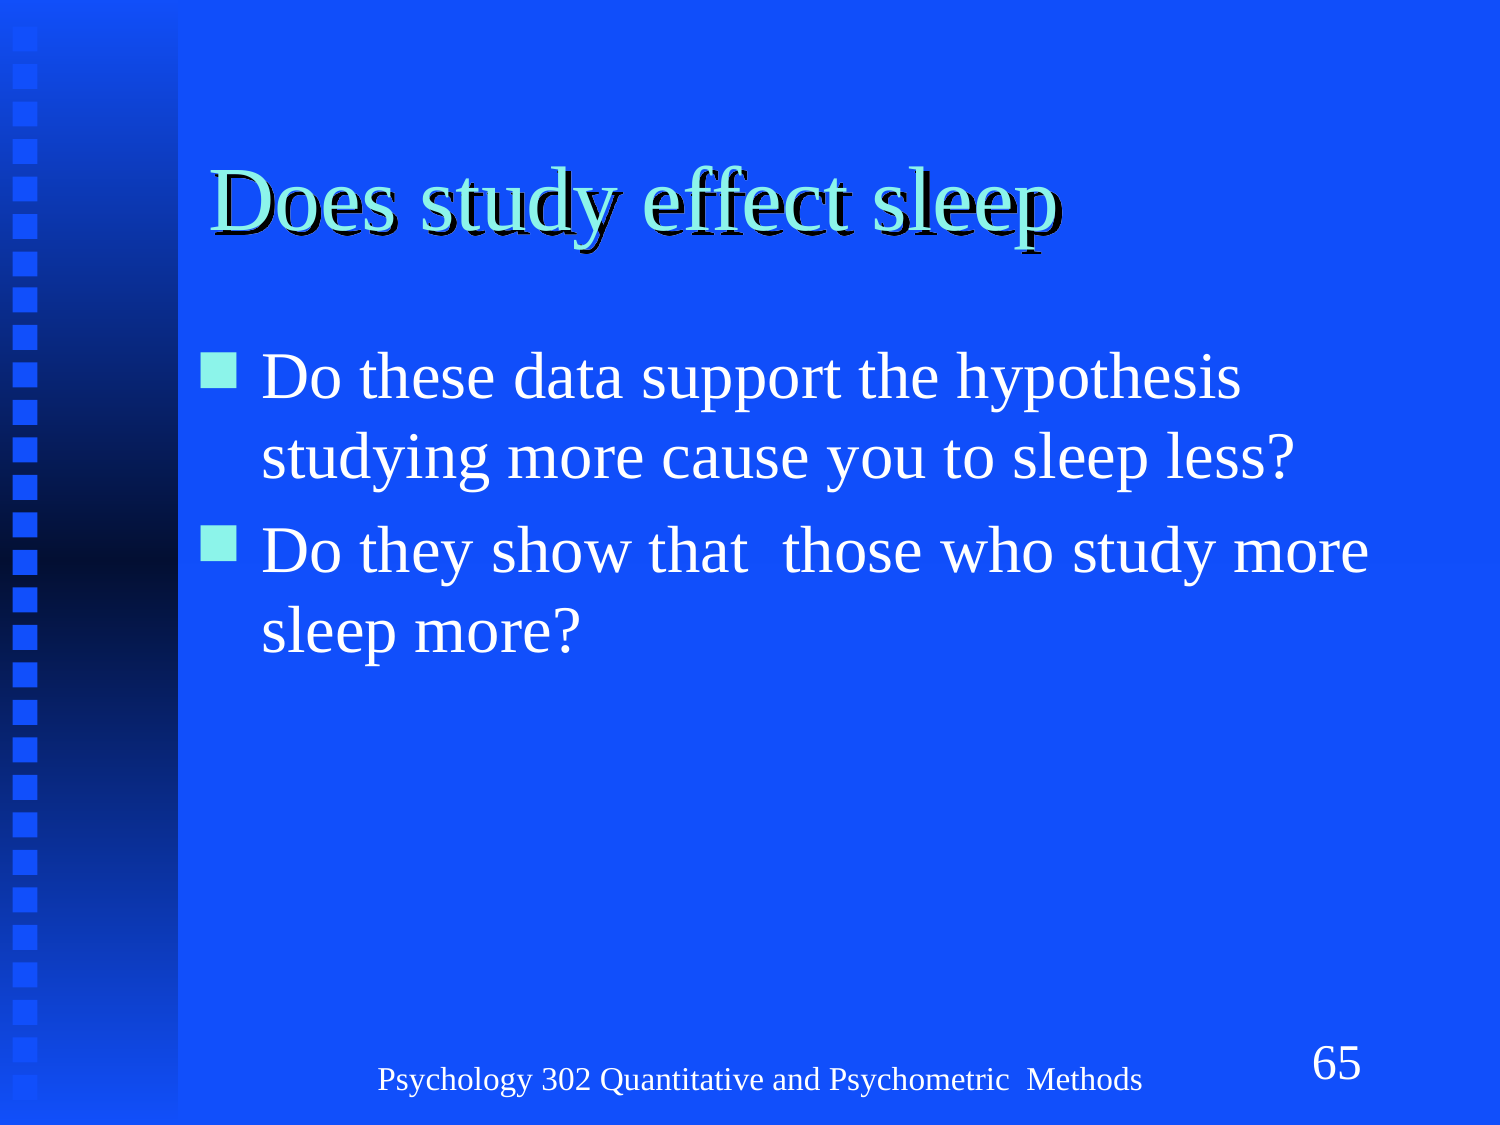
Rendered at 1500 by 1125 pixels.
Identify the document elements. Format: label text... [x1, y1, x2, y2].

title Does study effect sleep [193, 99, 1460, 288]
list Do these data support the hypothesis studying more cause you to sleep less? Do they show that those who study more sleep more? [189, 324, 1469, 1001]
